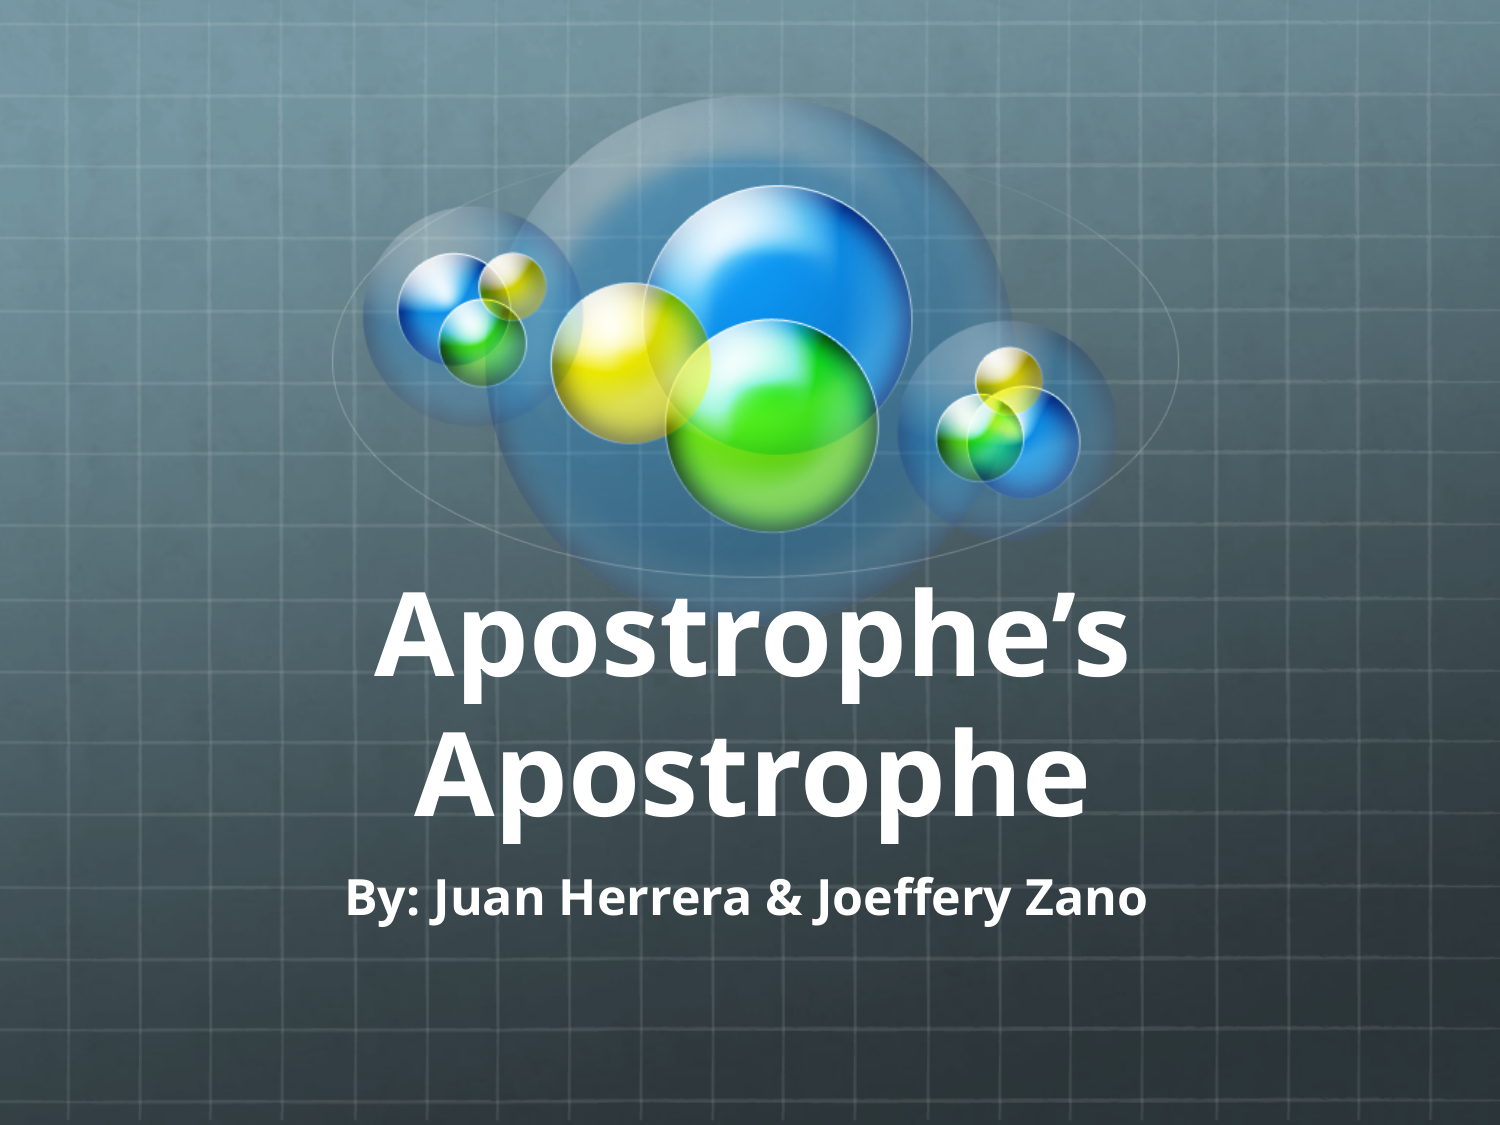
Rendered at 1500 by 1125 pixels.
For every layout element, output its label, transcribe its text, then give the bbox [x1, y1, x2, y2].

subtitle By: Juan Herrera & Joeffery Zano [134, 858, 1372, 1028]
picture [0, 0, 1500, 1125]
title Apostrophe’s Apostrophe [134, 681, 1372, 848]
